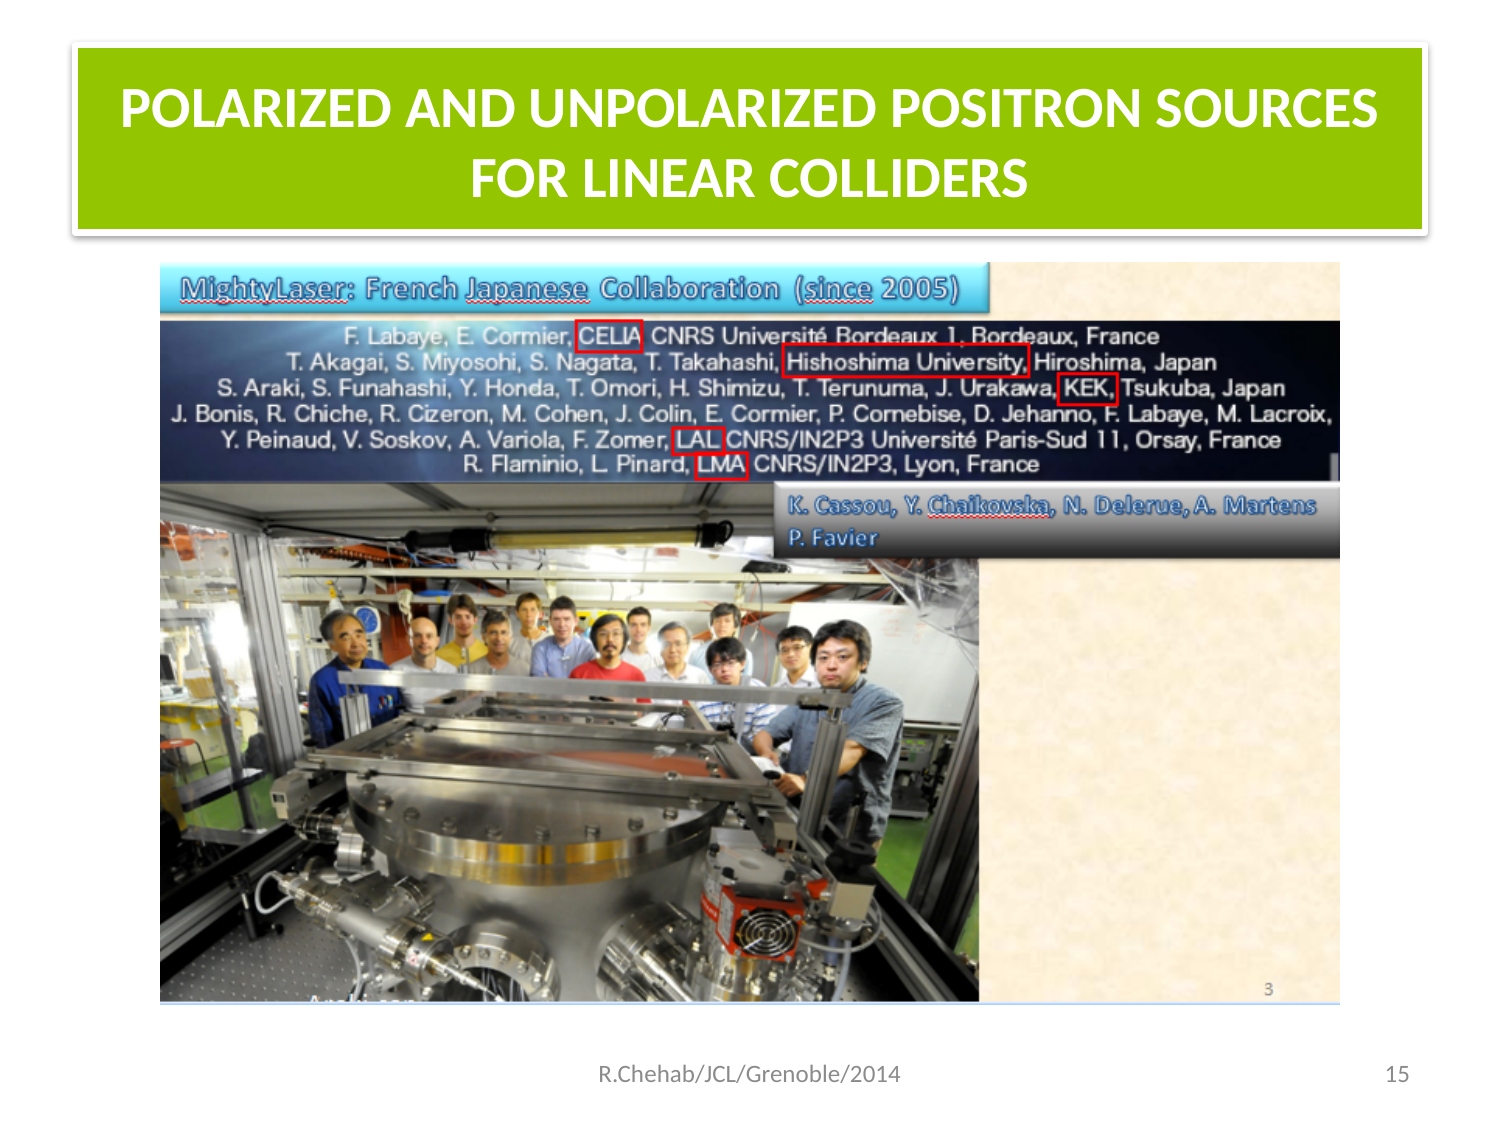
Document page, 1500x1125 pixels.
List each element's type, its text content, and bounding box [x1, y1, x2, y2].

slide_number 15 [1074, 1042, 1425, 1103]
footer R.Chehab/JCL/Grenoble/2014 [512, 1042, 988, 1103]
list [160, 262, 1340, 1006]
title POLARIZED AND UNPOLARIZED POSITRON SOURCES FOR LINEAR COLLIDERS [72, 42, 1428, 236]
